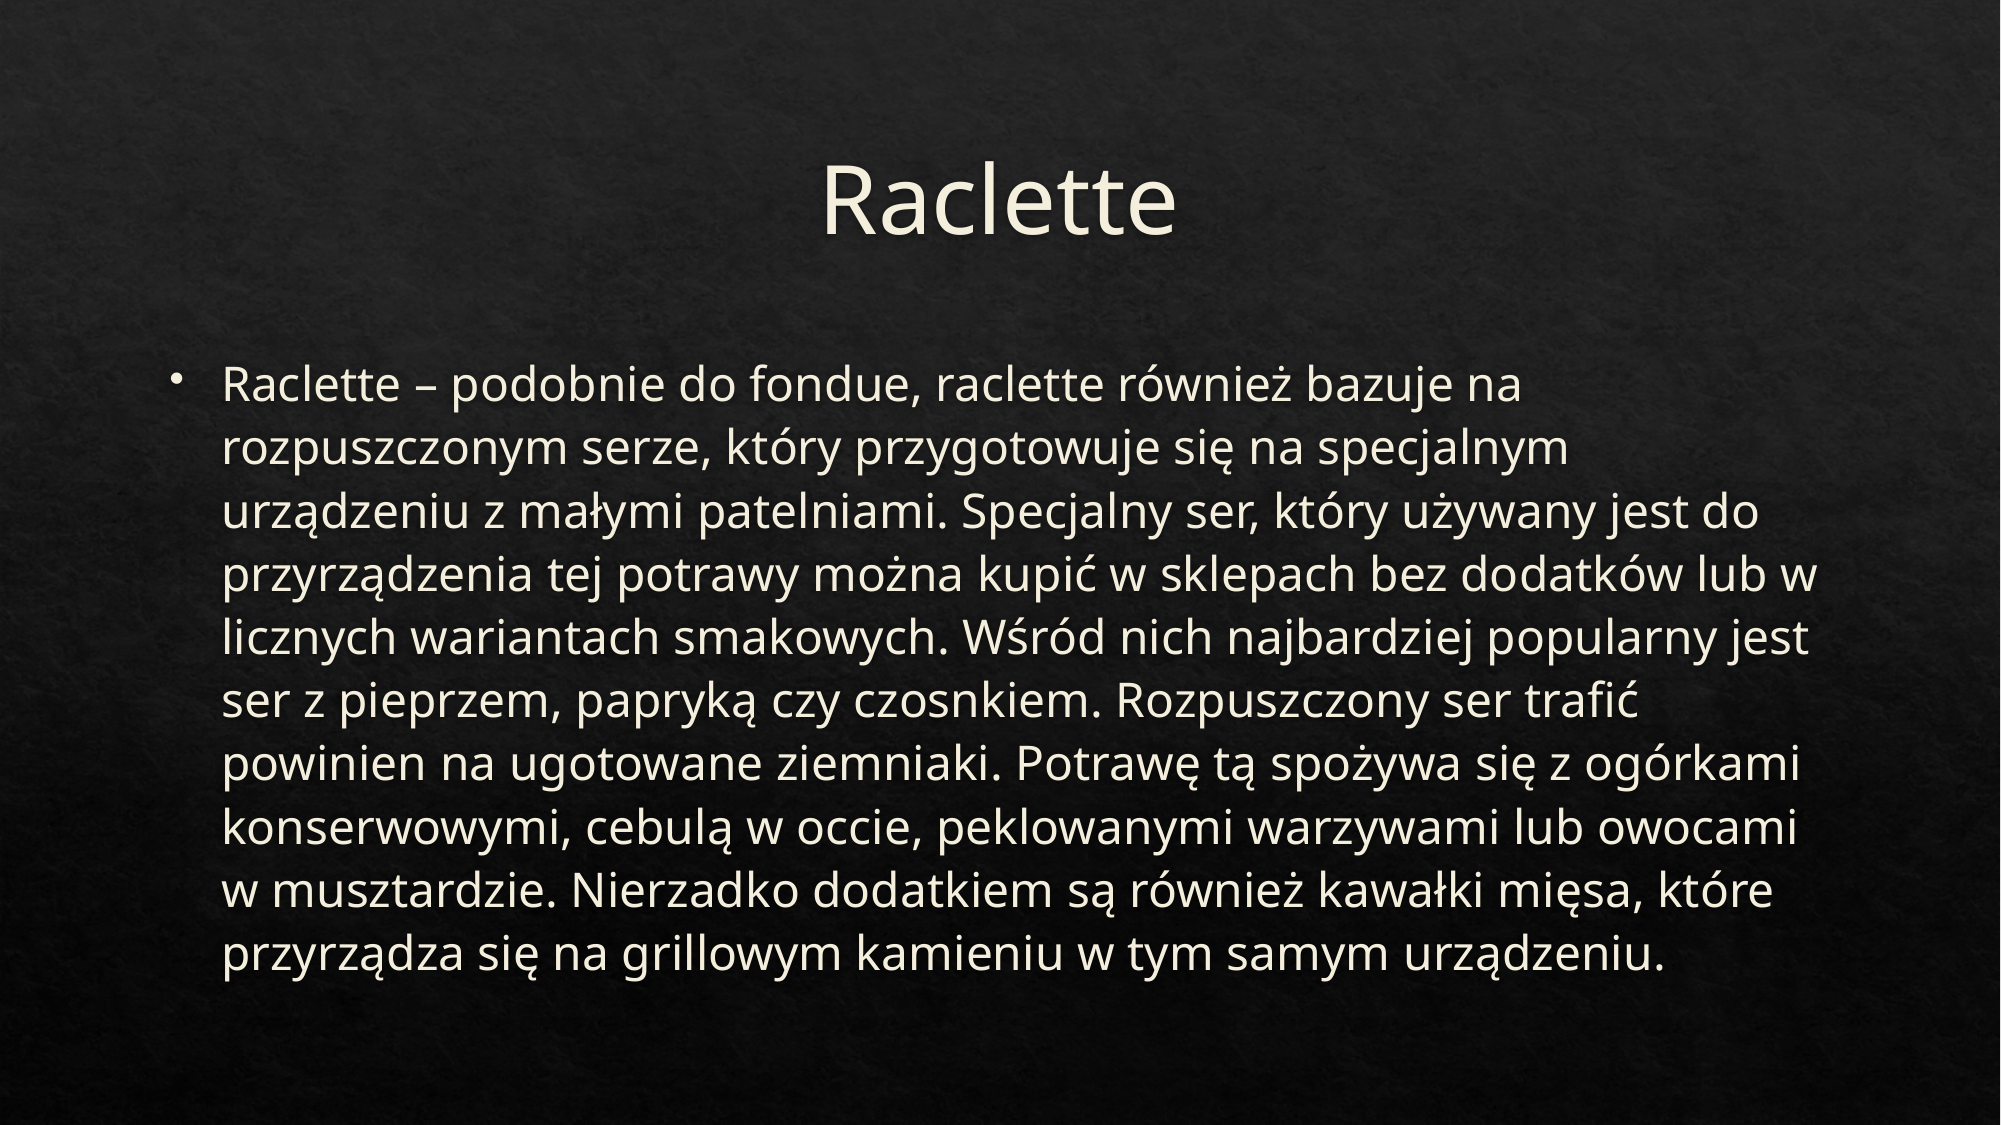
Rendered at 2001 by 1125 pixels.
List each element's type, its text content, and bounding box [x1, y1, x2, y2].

list Raclette – podobnie do fondue, raclette również bazuje na rozpuszczonym serze, który przygotowuje się na specjalnym urządzeniu z małymi patelniami. Specjalny ser, który używany jest do przyrządzenia tej potrawy można kupić w sklepach bez dodatków lub w licznych wariantach smakowych. Wśród nich najbardziej popularny jest ser z pieprzem, papryką czy czosnkiem. Rozpuszczony ser trafić powinien na ugotowane ziemniaki. Potrawę tą spożywa się z ogórkami konserwowymi, cebulą w occie, peklowanymi warzywami lub owocami w musztardzie. Nierzadko dodatkiem są również kawałki mięsa, które przyrządza się na grillowym kamieniu w tym samym urządzeniu. [149, 340, 1849, 950]
title Raclette [149, 99, 1849, 307]
